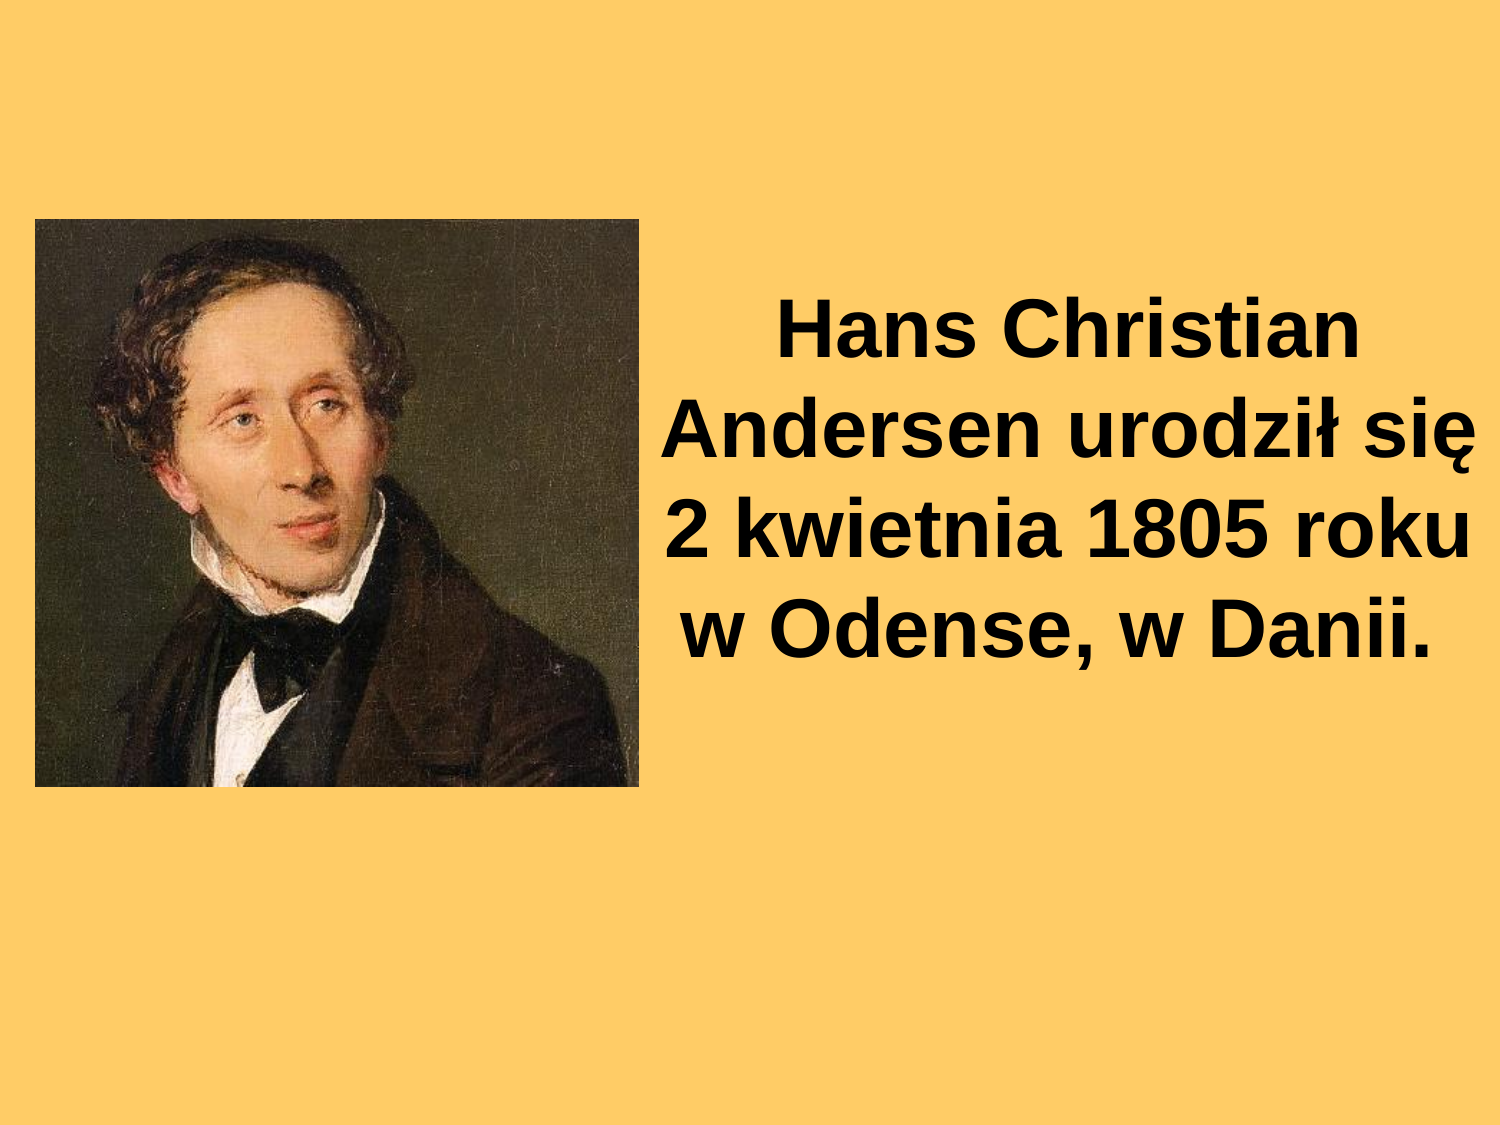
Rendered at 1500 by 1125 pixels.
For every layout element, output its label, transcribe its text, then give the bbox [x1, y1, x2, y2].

picture [35, 219, 639, 788]
text_box Hans Christian Andersen urodził się 2 kwietnia 1805 roku w Odense, w Danii. [643, 267, 1500, 727]
